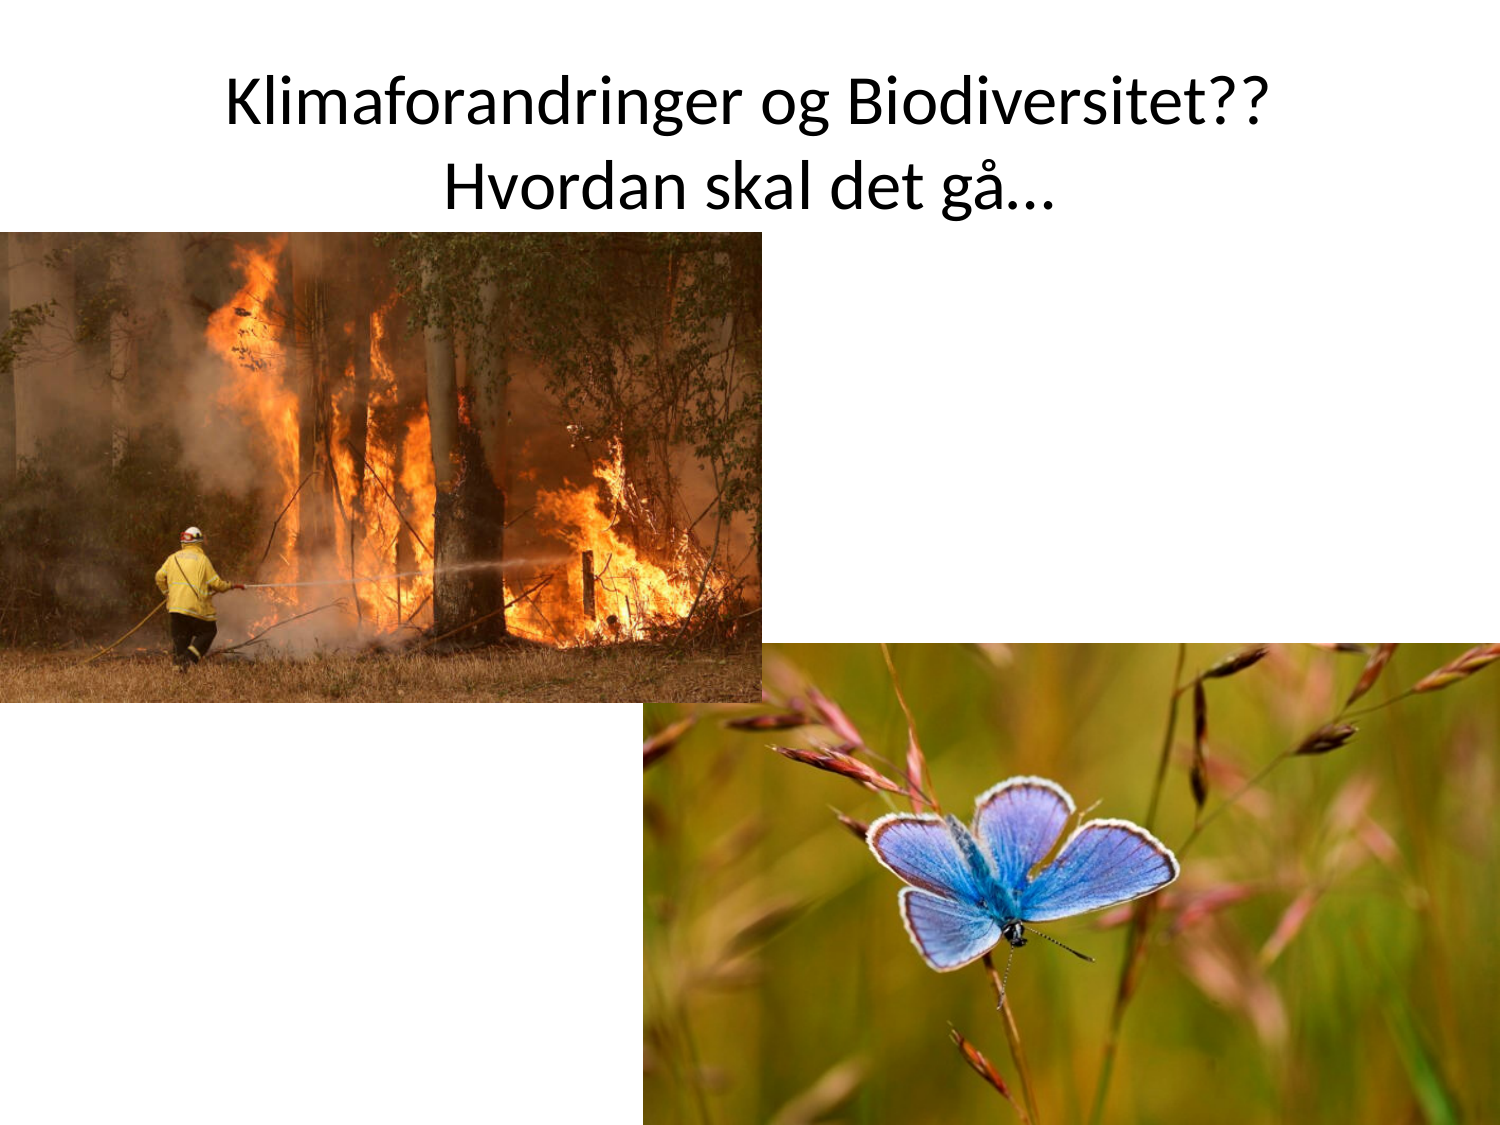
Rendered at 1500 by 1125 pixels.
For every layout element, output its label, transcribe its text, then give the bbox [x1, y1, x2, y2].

title Klimaforandringer og Biodiversitet?? Hvordan skal det gå… [75, 45, 1425, 233]
picture [0, 232, 1500, 1125]
